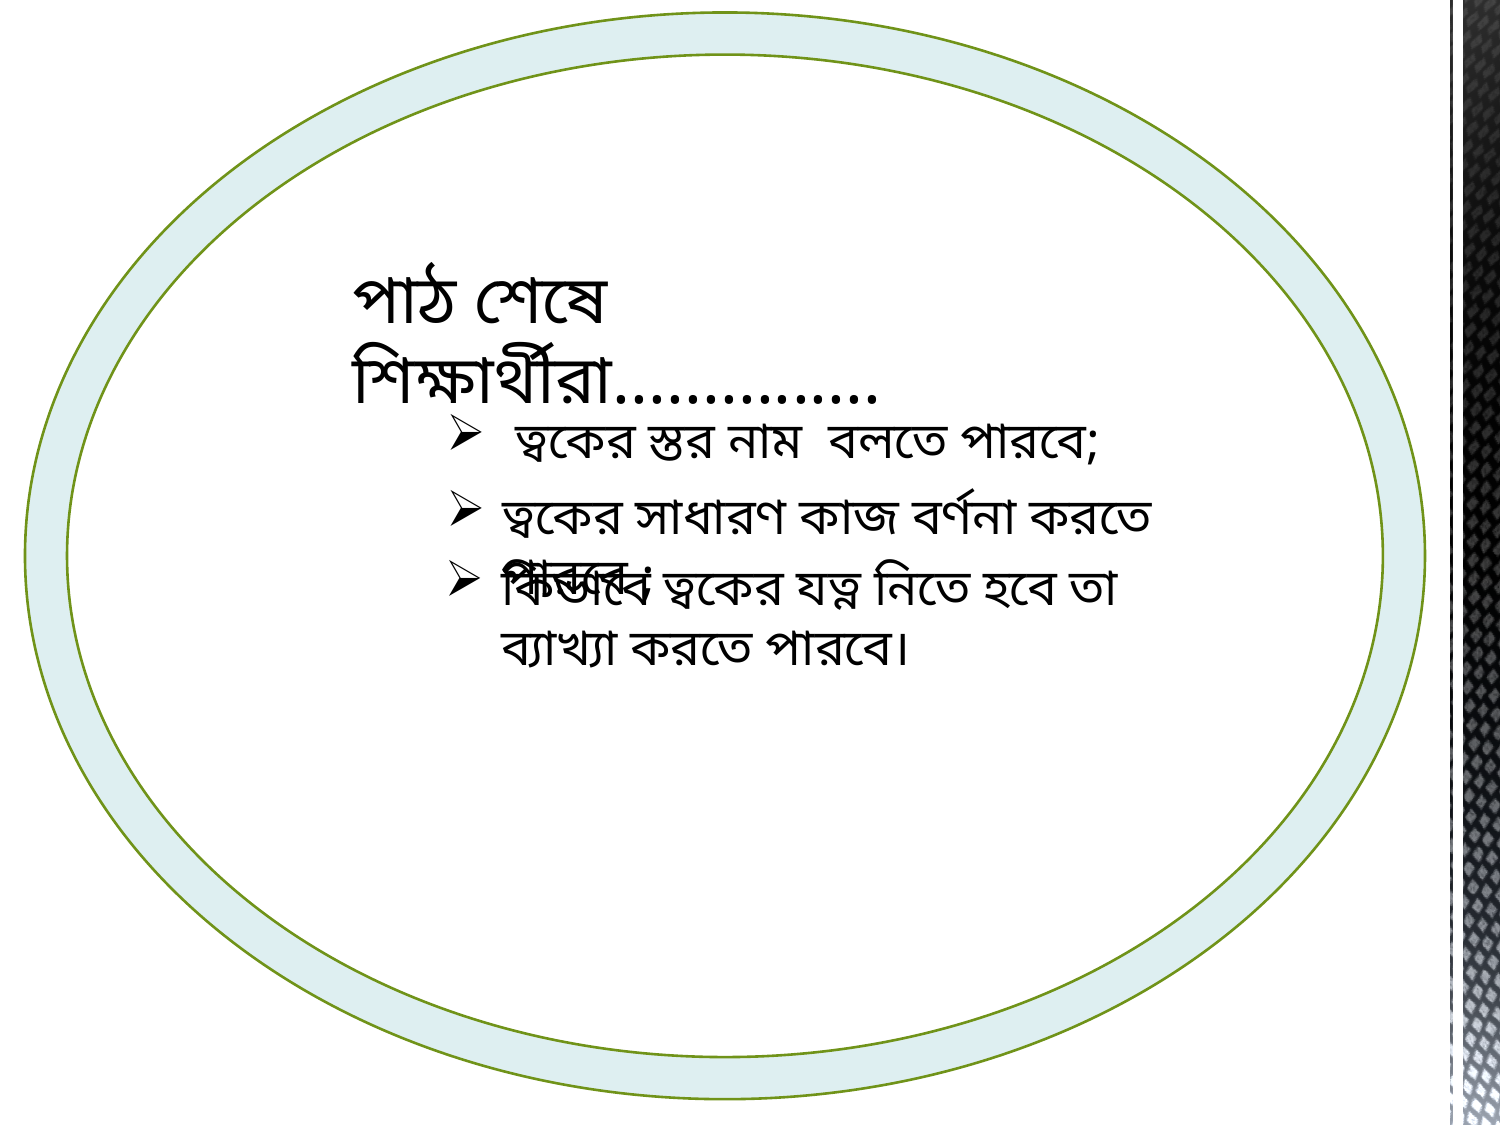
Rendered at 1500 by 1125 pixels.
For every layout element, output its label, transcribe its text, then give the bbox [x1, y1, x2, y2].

text_box [23, 11, 1427, 1101]
text_box পাঠ শেষে শিক্ষার্থীরা............... [337, 249, 1038, 425]
text_box ত্বকের স্তর নাম বলতে পারবে; [431, 401, 1325, 477]
picture [1447, 0, 1500, 1125]
text_box ত্বকের সাধারণ কাজ বর্ণনা করতে পারবে ; [431, 476, 1188, 612]
text_box কিভাবে ত্বকের যত্ন নিতে হবে তা ব্যাখ্যা করতে পারবে। [429, 547, 1143, 683]
